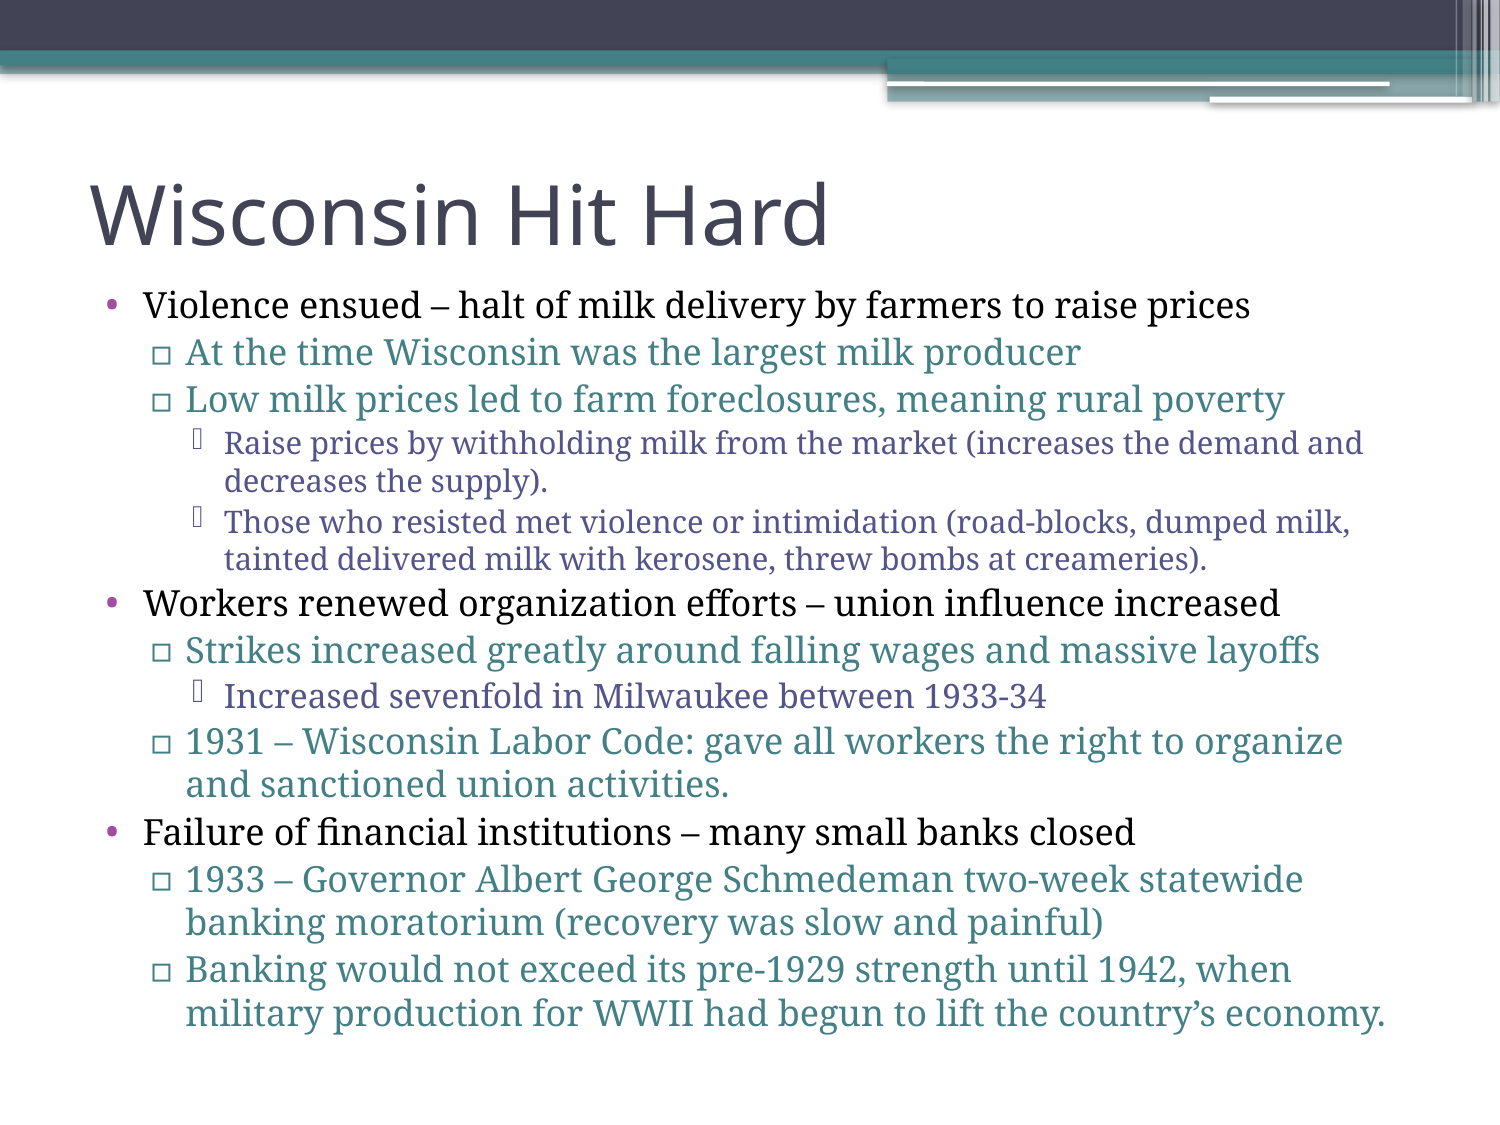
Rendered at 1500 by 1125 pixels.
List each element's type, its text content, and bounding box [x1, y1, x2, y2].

title Wisconsin Hit Hard [75, 125, 1425, 275]
list Violence ensued – halt of milk delivery by farmers to raise prices At the time Wisconsin was the largest milk producer Low milk prices led to farm foreclosures, meaning rural poverty Raise prices by withholding milk from the market (increases the demand and decreases the supply). Those who resisted met violence or intimidation (road-blocks, dumped milk, tainted delivered milk with kerosene, threw bombs at creameries). Workers renewed organization efforts – union influence increased Strikes increased greatly around falling wages and massive layoffs Increased sevenfold in Milwaukee between 1933-34 1931 – Wisconsin Labor Code: gave all workers the right to organize and sanctioned union activities. Failure of financial institutions – many small banks closed 1933 – Governor Albert George Schmedeman two-week statewide banking moratorium (recovery was slow and painful) Banking would not exceed its pre-1929 strength until 1942, when military production for WWII had begun to lift the country’s economy. [75, 275, 1425, 1088]
